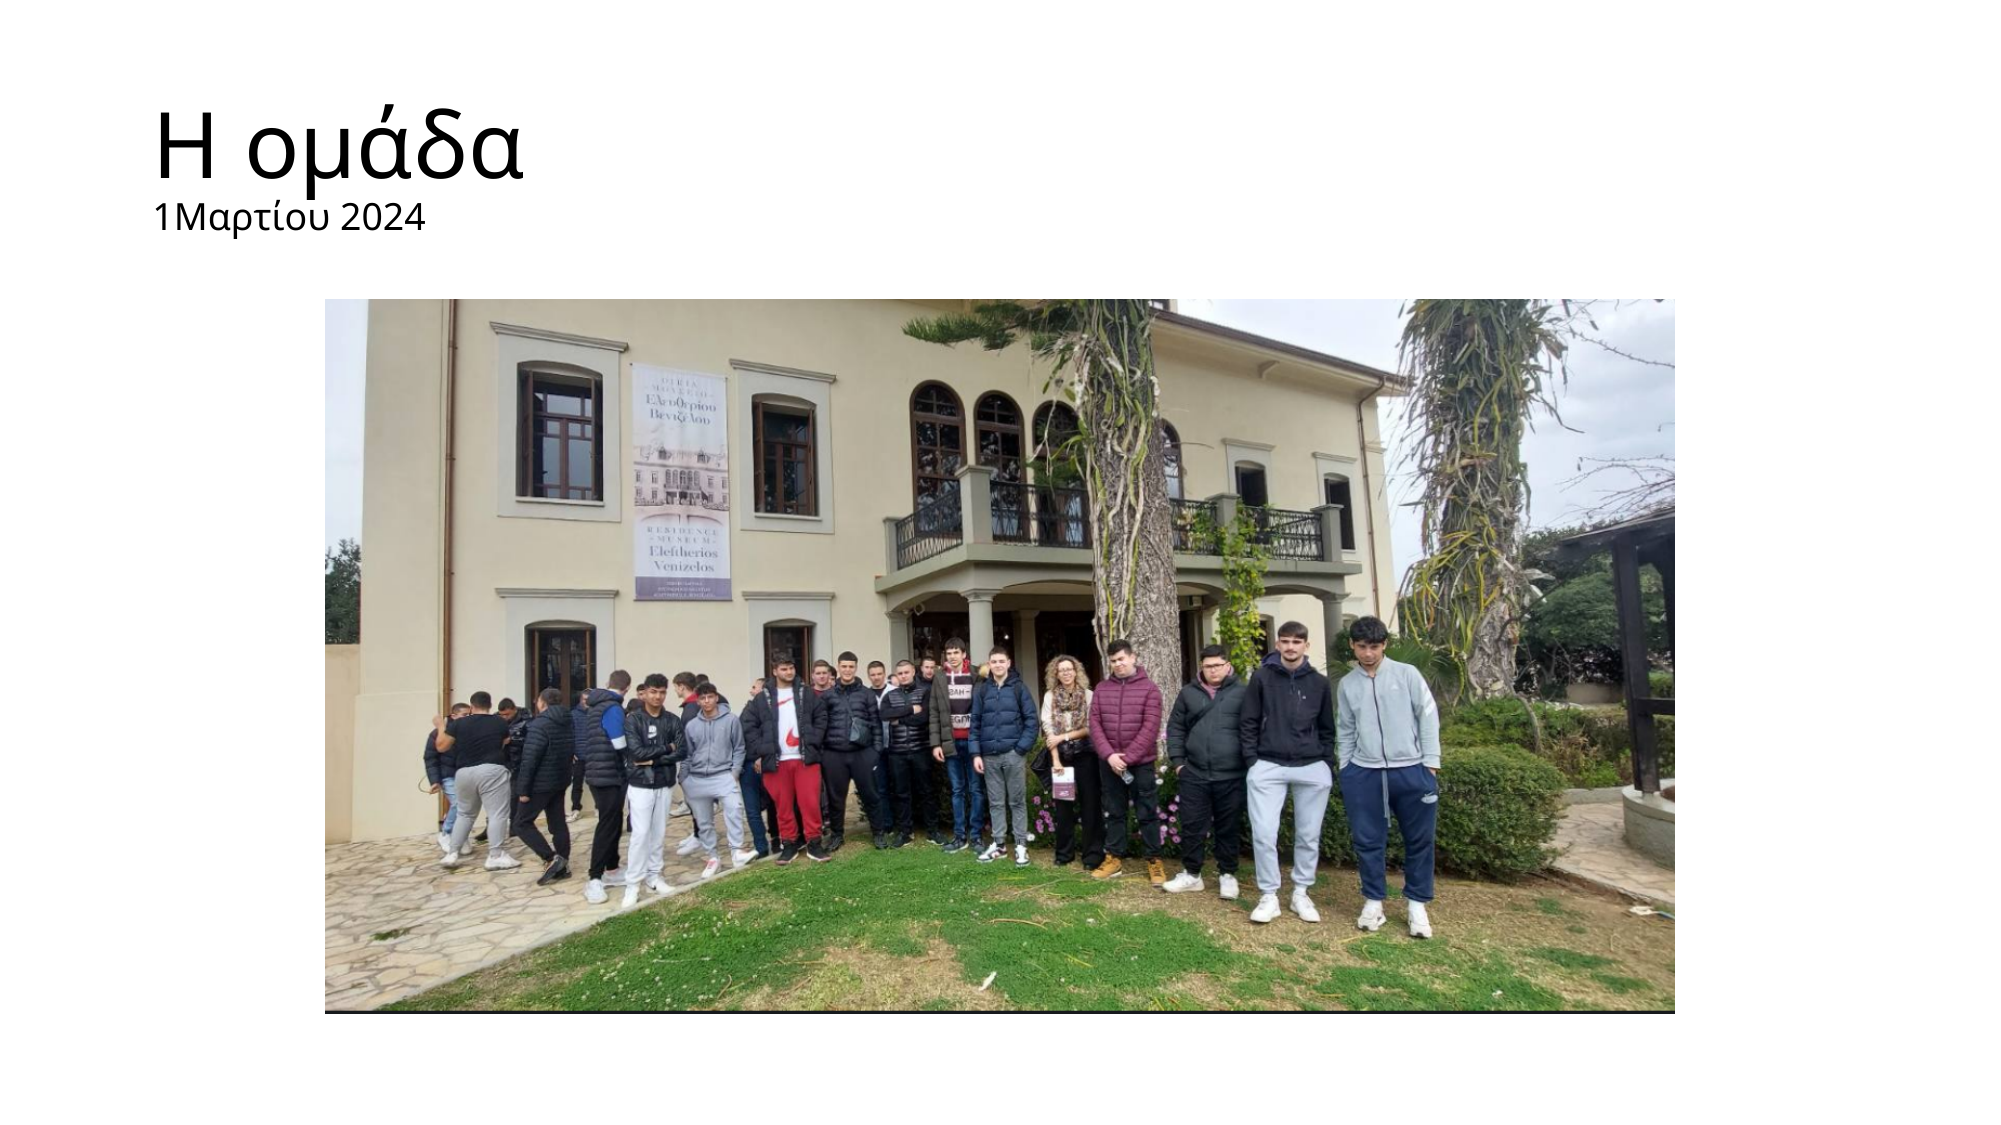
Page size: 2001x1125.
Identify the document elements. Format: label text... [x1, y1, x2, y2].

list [325, 298, 1675, 1014]
title Η ομάδα 1Μαρτίου 2024 [137, 59, 1863, 278]
